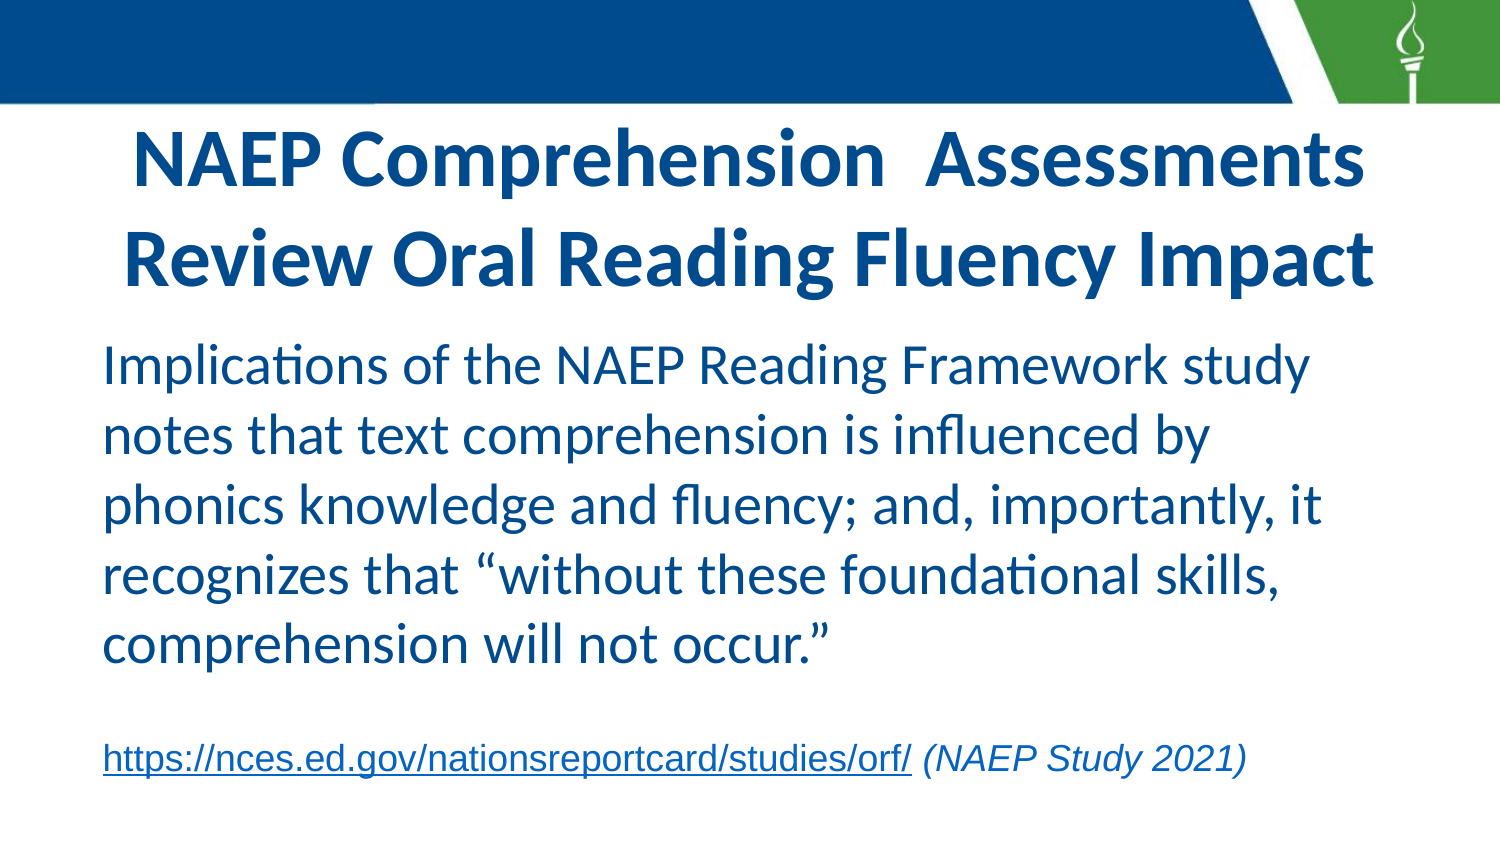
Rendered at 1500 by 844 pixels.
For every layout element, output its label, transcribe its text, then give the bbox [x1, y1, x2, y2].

picture [0, 0, 1500, 844]
text_box https://nces.ed.gov/nationsreportcard/studies/orf/ (NAEP Study 2021) [87, 712, 1291, 844]
title NAEP Comprehension Assessments Review Oral Reading Fluency Impact [87, 137, 1413, 270]
list Implications of the NAEP Reading Framework study notes that text comprehension is influenced by phonics knowledge and fluency; and, importantly, it recognizes that “without these foundational skills, comprehension will not occur.” [87, 318, 1413, 754]
